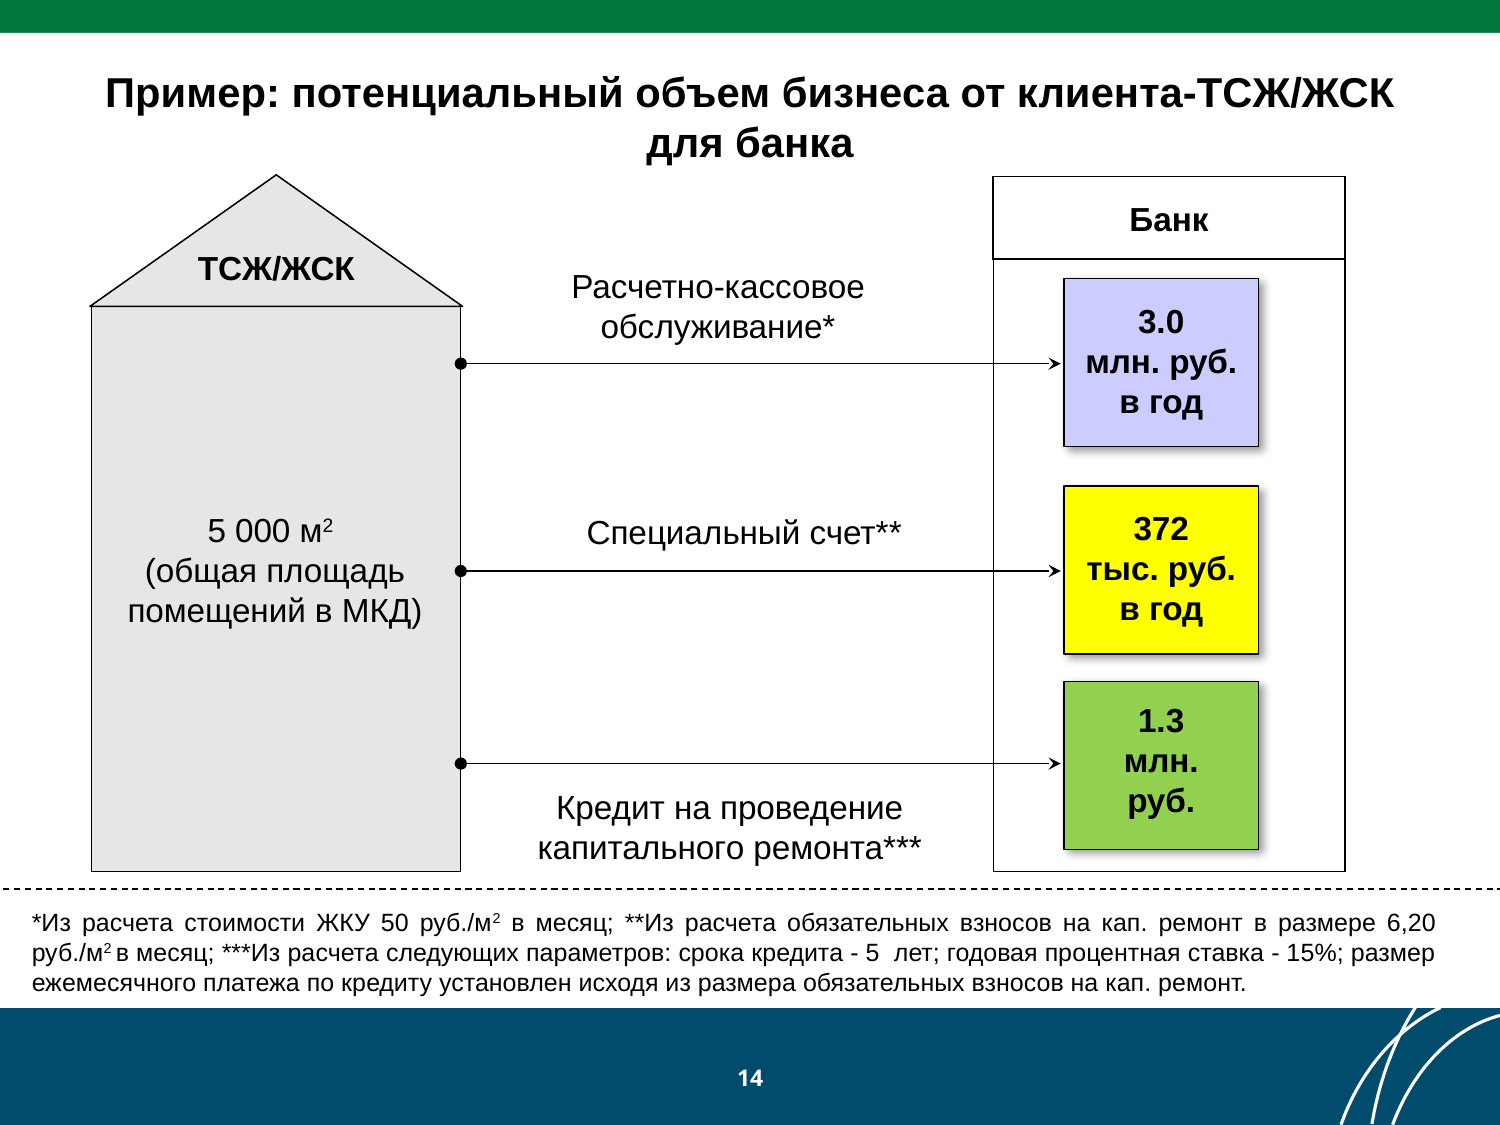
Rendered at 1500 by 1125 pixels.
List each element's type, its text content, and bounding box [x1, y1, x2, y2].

text_box [1063, 278, 1259, 447]
text_box [993, 259, 1346, 872]
text_box 1.3 млн. руб. [1083, 691, 1240, 827]
text_box [993, 176, 1345, 259]
text_box Кредит на проведение капитального ремонта*** [471, 778, 989, 874]
text_box *Из расчета стоимости ЖКУ 50 руб./м2 в месяц; **Из расчета обязательных взносов на кап. ремонт в размере 6,20 руб./м2 в месяц; ***Из расчета следующих параметров: срока кредита - 5 лет; годовая процентная ставка - 15%; размер ежемесячного платежа по кредиту установлен исходя из размера обязательных взносов на кап. ремонт. [17, 898, 1453, 1004]
text_box [185, 174, 368, 239]
slide_number 14 [595, 1055, 906, 1102]
text_box 3.0 млн. руб. в год [1067, 292, 1255, 428]
text_box Специальный счет** [547, 504, 941, 559]
text_box 372 тыс. руб. в год [1067, 500, 1255, 635]
text_box [1063, 485, 1259, 654]
text_box 5 000 м2 (общая площадь помещений в МКД) [101, 502, 449, 637]
text_box Расчетно-кассовое обслуживание* [536, 258, 901, 353]
text_box [1063, 681, 1259, 850]
text_box [89, 255, 463, 307]
text_box Пример: потенциальный объем бизнеса от клиента-ТСЖ/ЖСК для банка [75, 58, 1425, 174]
text_box Банк [1062, 190, 1276, 246]
text_box [91, 307, 461, 872]
text_box ТСЖ/ЖСК [162, 239, 390, 295]
